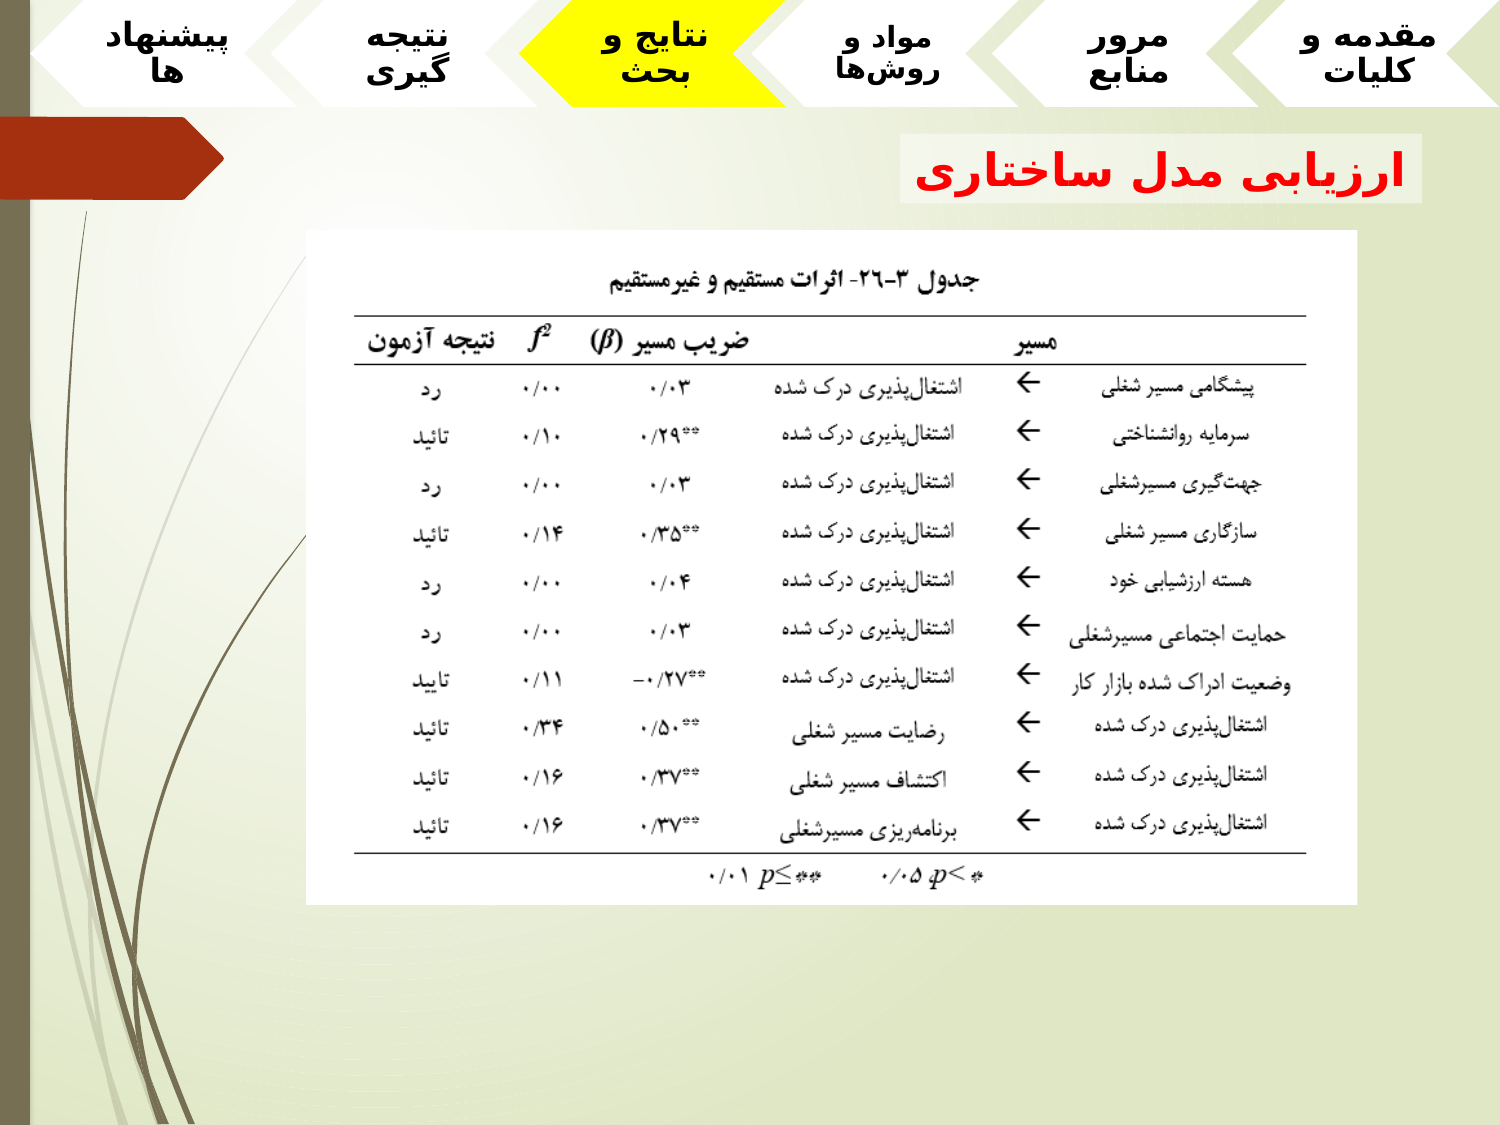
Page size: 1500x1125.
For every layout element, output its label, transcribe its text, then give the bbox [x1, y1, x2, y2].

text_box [29, 0, 1500, 108]
picture [305, 230, 1358, 906]
text_box ارزیابی مدل ساختاری [900, 133, 1422, 204]
